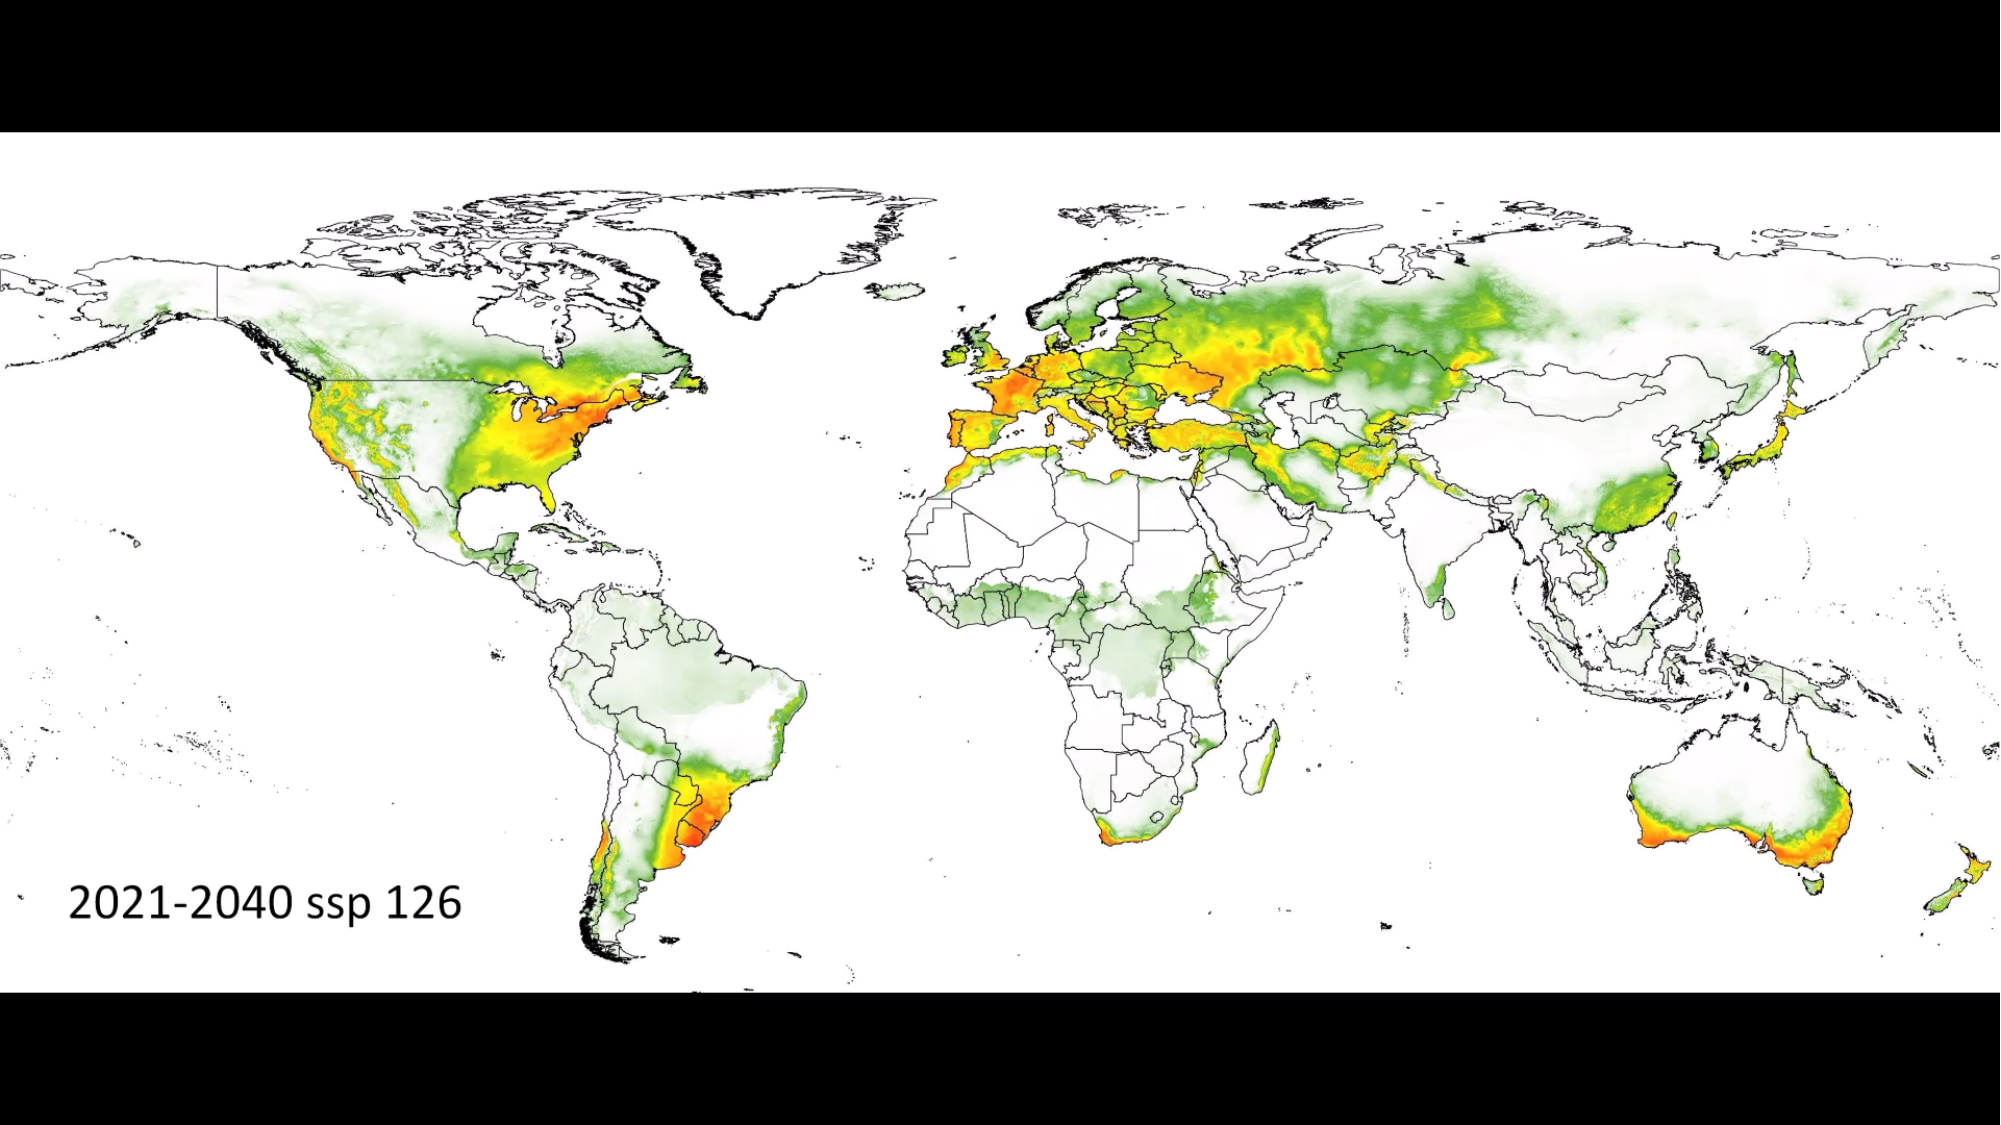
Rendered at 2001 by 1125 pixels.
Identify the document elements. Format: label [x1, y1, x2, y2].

text_box [0, 0, 2000, 1125]
